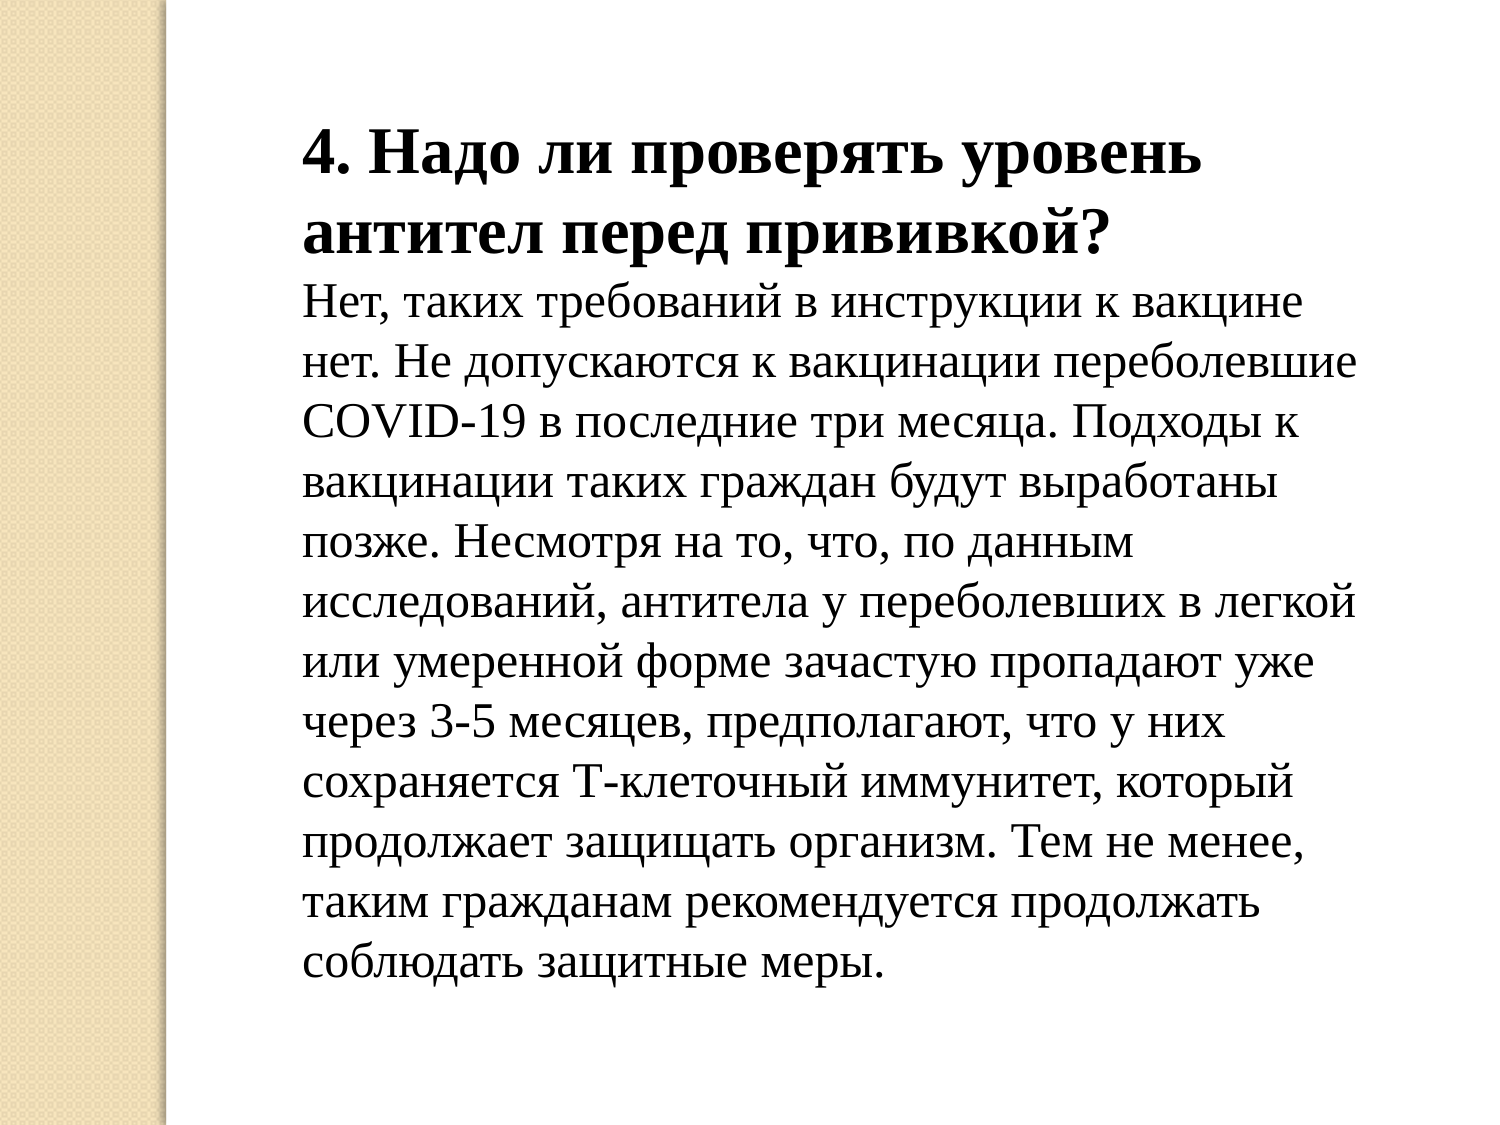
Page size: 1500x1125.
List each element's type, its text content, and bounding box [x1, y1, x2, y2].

text_box 4. Надо ли проверять уровень антител перед прививкой? Нет, таких требований в инструкции к вакцине нет. Не допускаются к вакцинации переболевшие COVID-19 в последние три месяца. Подходы к вакцинации таких граждан будут выработаны позже. Несмотря на то, что, по данным исследований, антитела у переболевших в легкой или умеренной форме зачастую пропадают уже через 3-5 месяцев, предполагают, что у них сохраняется Т-клеточный иммунитет, который продолжает защищать организм. Тем не менее, таким гражданам рекомендуется продолжать соблюдать защитные меры. [287, 99, 1400, 995]
